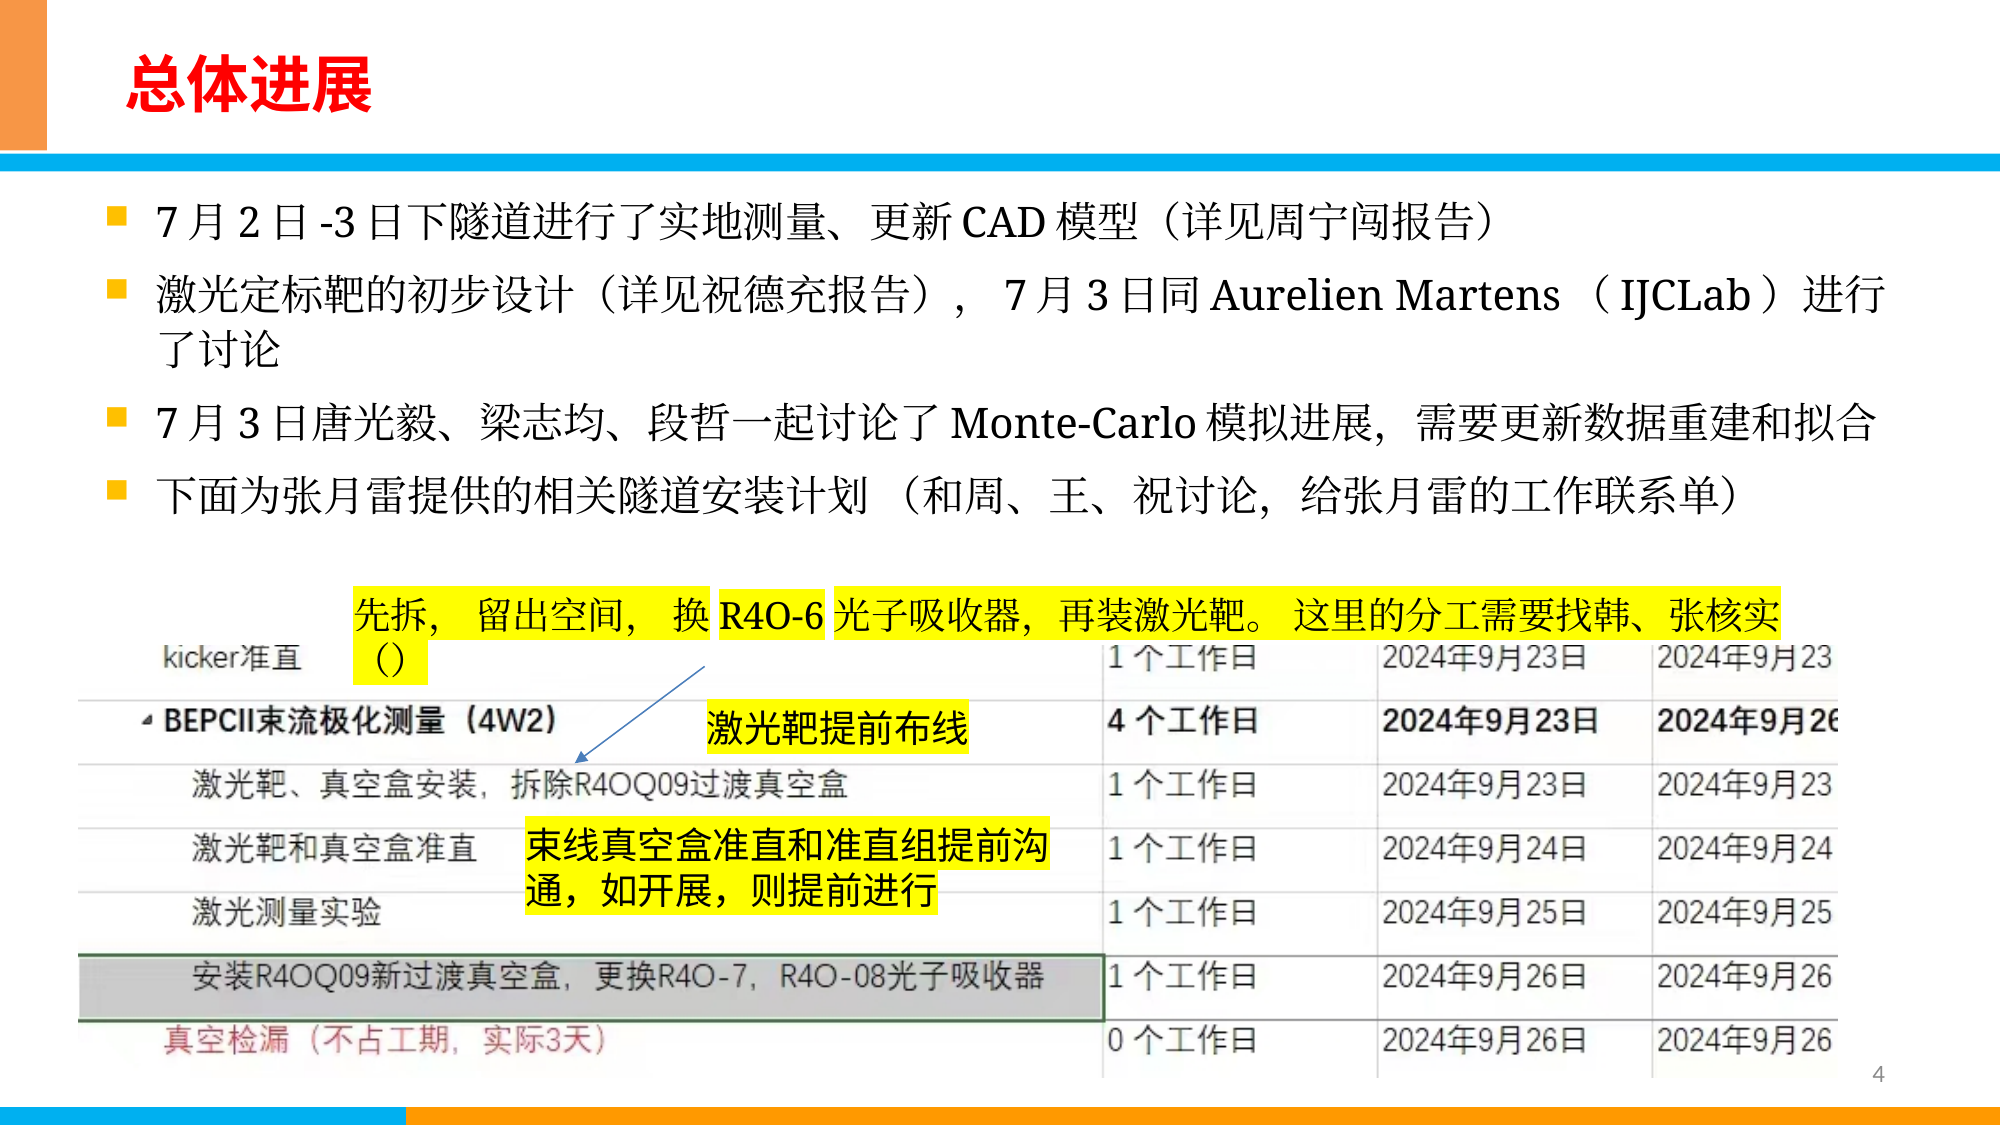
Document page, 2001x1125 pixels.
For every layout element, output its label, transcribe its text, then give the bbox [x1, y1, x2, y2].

slide_number 4 [1433, 1042, 1900, 1103]
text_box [574, 666, 705, 764]
list 7月2日-3日下隧道进行了实地测量、更新CAD模型（详见周宁闯报告） 激光定标靶的初步设计（详见祝德充报告），7月3日同Aurelien Martens（IJCLab）进行了讨论 7月3日唐光毅、梁志均、段哲一起讨论了Monte-Carlo模拟进展，需要更新数据重建和拟合 下面为张月雷提供的相关隧道安装计划 （和周、王、祝讨论，给张月雷的工作联系单） [89, 182, 1911, 570]
text_box 先拆， 留出空间， 换R4O-6光子吸收器，再装激光靶。 这里的分工需要找韩、张核实（） [338, 584, 1838, 644]
picture [78, 644, 1838, 1078]
title 总体进展 [109, 23, 1875, 143]
